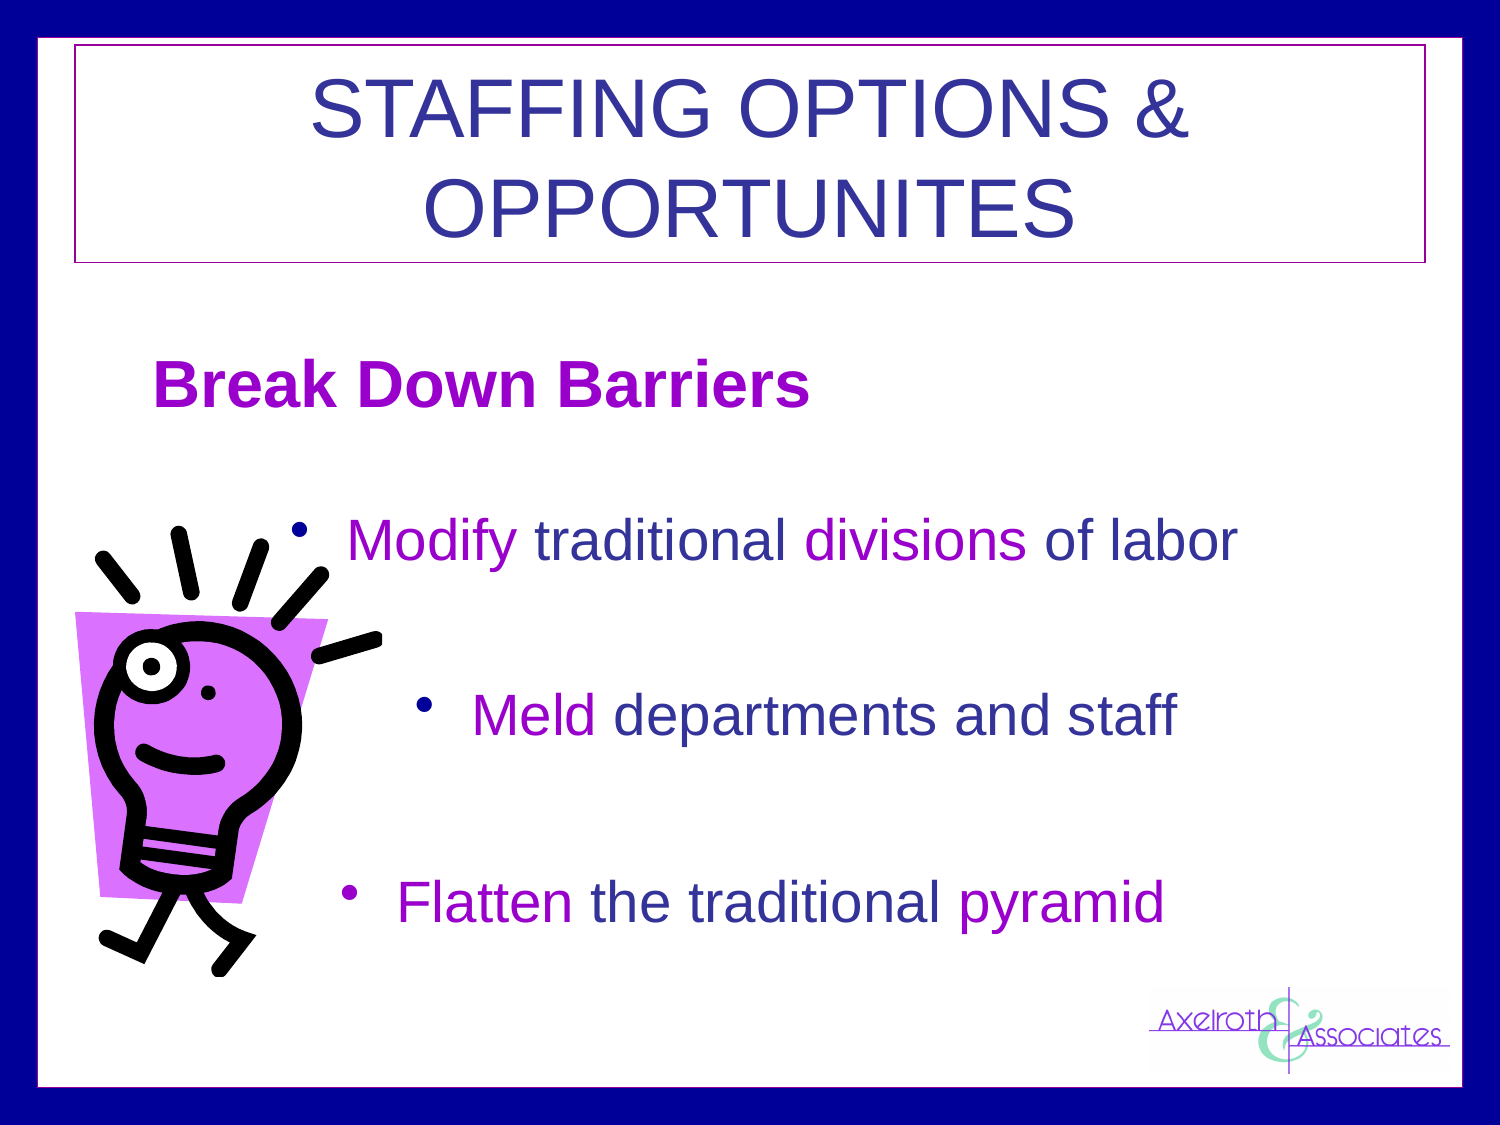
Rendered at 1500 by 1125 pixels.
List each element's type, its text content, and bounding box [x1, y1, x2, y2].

text_box Flatten the traditional pyramid [387, 849, 1413, 950]
text_box Meld departments and staff [399, 662, 1288, 788]
picture [1149, 987, 1451, 1074]
text_box Modify traditional divisions of labor [275, 487, 1350, 588]
list Break Down Barriers [137, 324, 1426, 451]
title STAFFING OPTIONS & OPPORTUNITES [74, 44, 1426, 263]
picture [74, 524, 383, 977]
